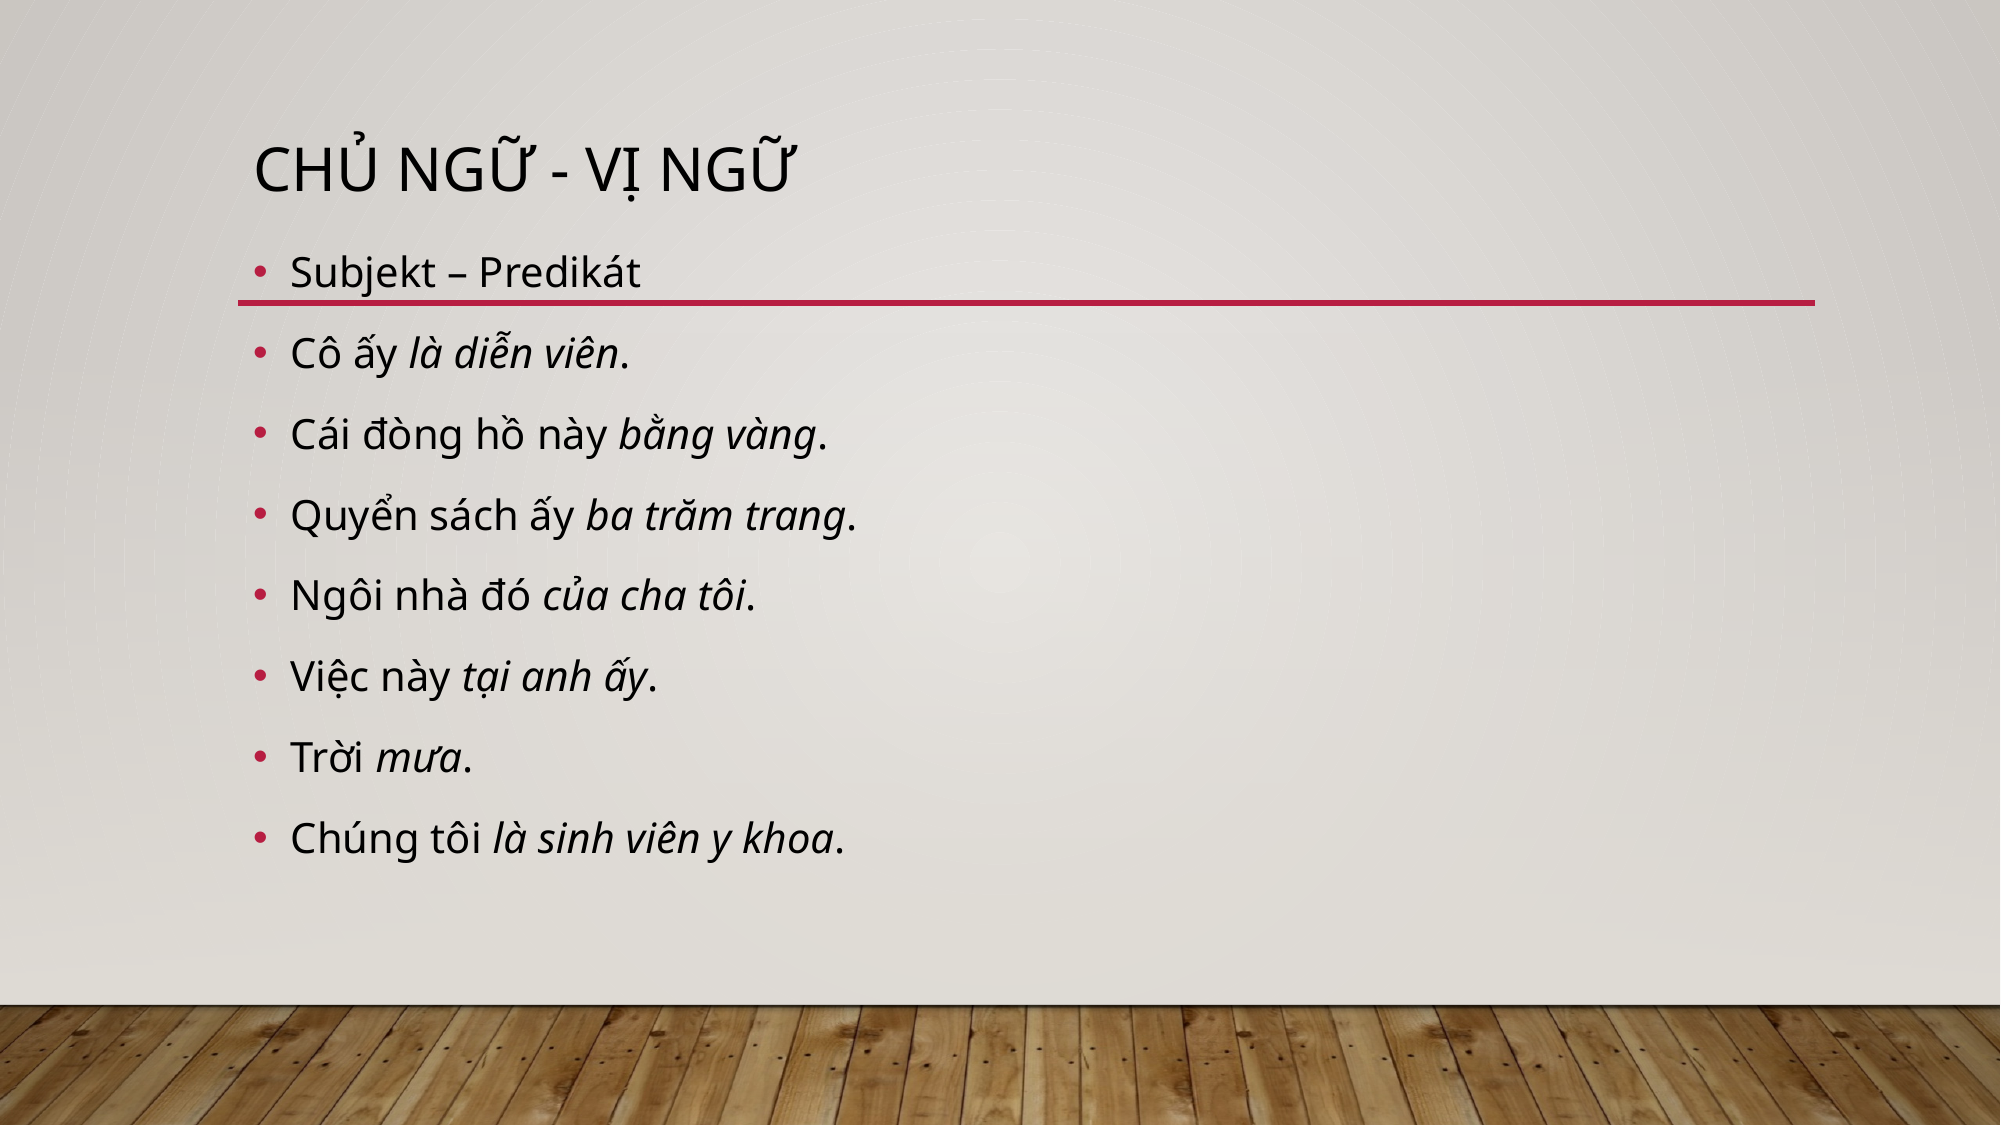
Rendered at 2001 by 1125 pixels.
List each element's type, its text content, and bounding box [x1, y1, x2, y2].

list Subjekt – Predikát Cô ấy là diễn viên. Cái đòng hồ này bằng vàng. Quyển sách ấy ba trăm trang. Ngôi nhà đó của cha tôi. Việc này tại anh ấy. Trời mưa. Chúng tôi là sinh viên y khoa. [238, 228, 1814, 897]
title Chủ ngữ - vị ngữ [238, 131, 1814, 214]
picture [0, 1005, 2000, 1125]
